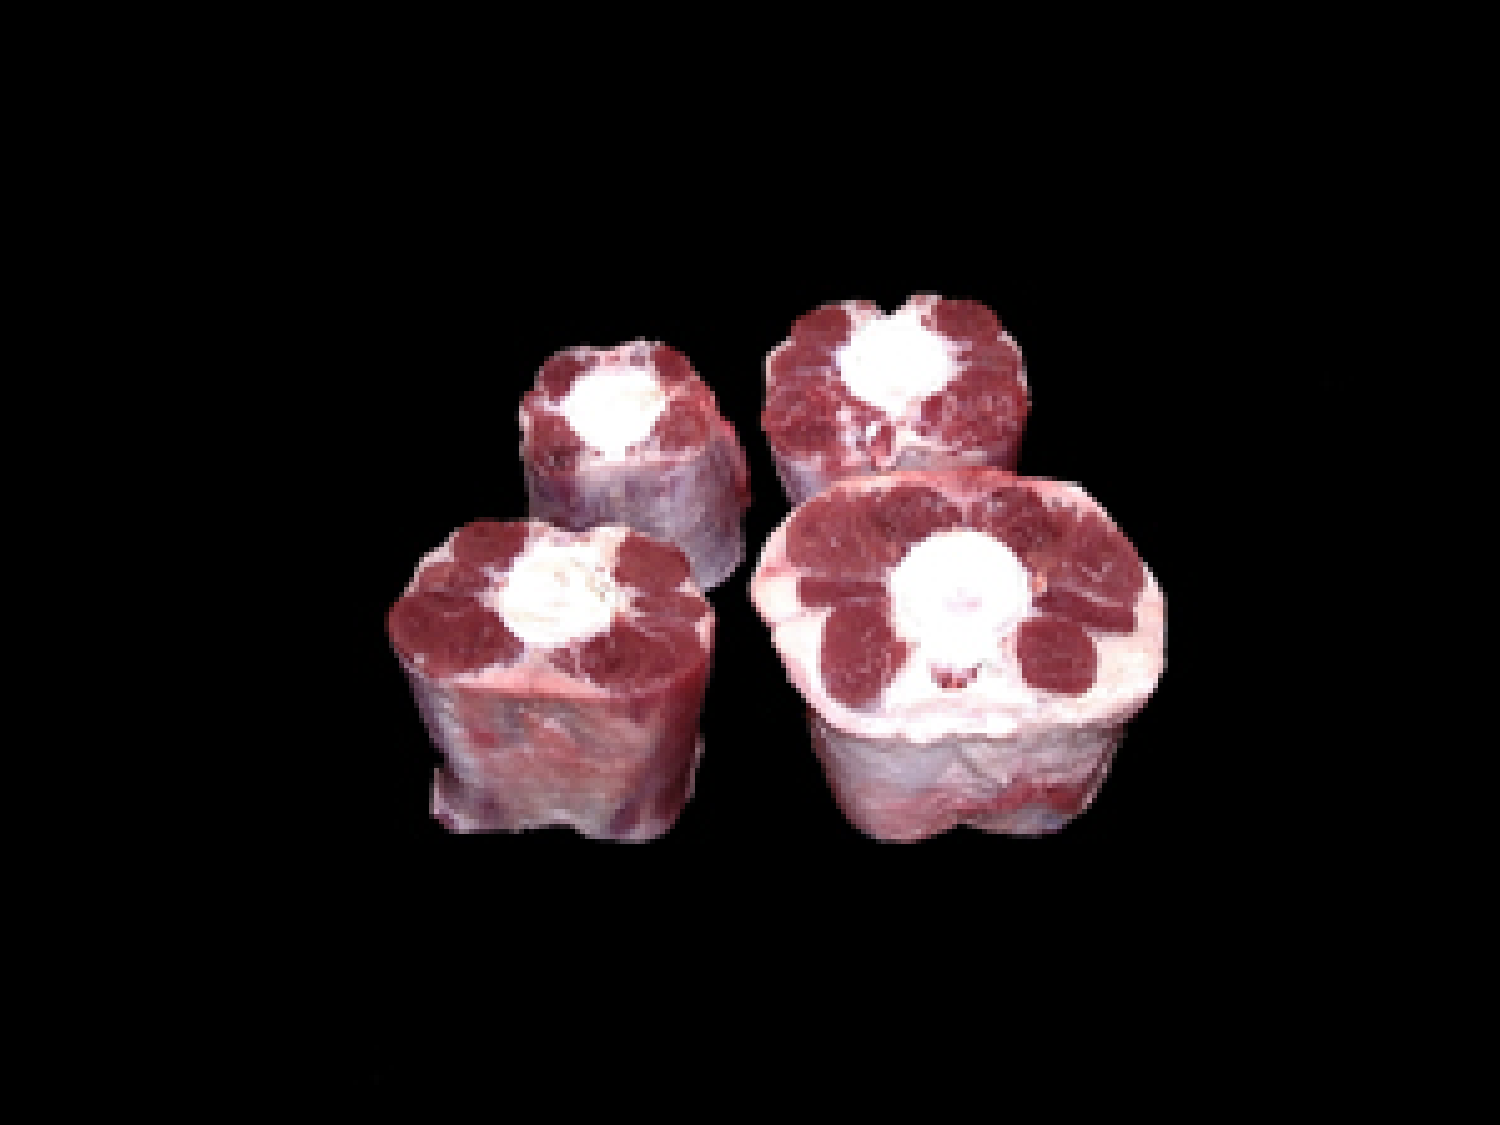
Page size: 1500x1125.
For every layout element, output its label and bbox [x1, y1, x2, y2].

list [0, 0, 1500, 1125]
